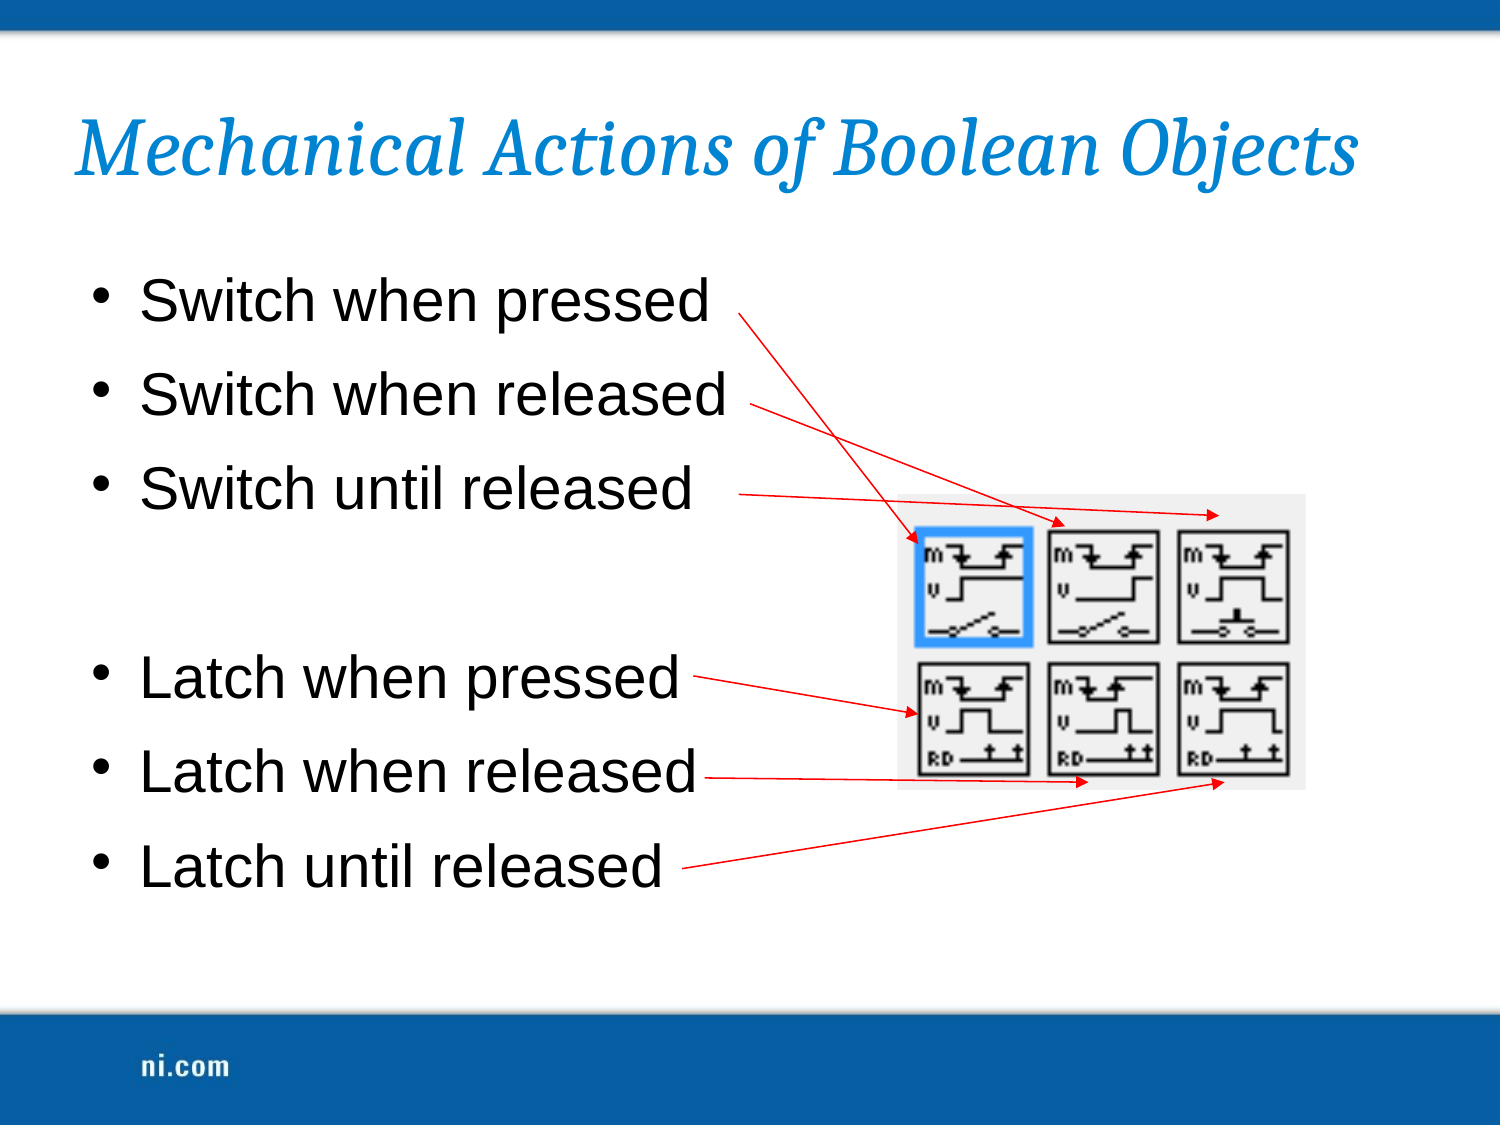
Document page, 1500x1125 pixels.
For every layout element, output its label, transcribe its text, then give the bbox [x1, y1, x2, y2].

title Mechanical Actions of Boolean Objects [74, 51, 1429, 240]
list Switch when pressed Switch when released Switch until released Latch when pressed Latch when released Latch until released [74, 262, 1425, 1006]
picture [0, 0, 1500, 1125]
